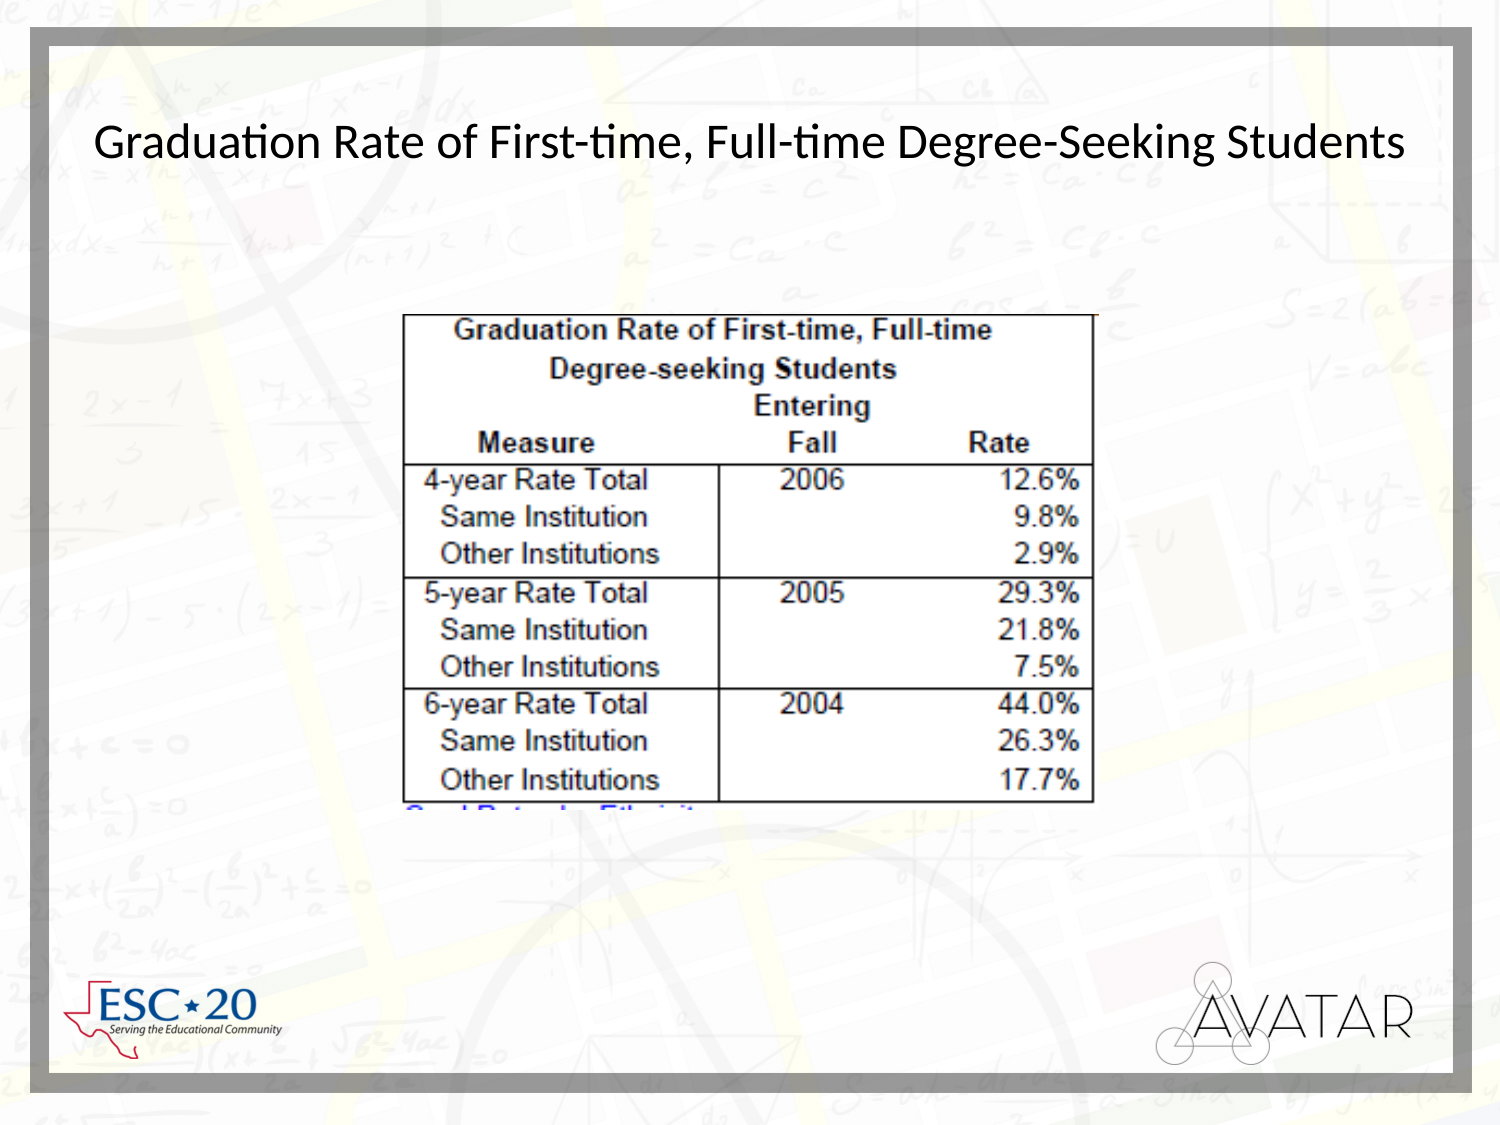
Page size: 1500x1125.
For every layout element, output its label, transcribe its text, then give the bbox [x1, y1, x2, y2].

picture [0, 0, 1500, 1125]
title Graduation Rate of First-time, Full-time Degree-Seeking Students [75, 45, 1425, 233]
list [401, 314, 1099, 811]
